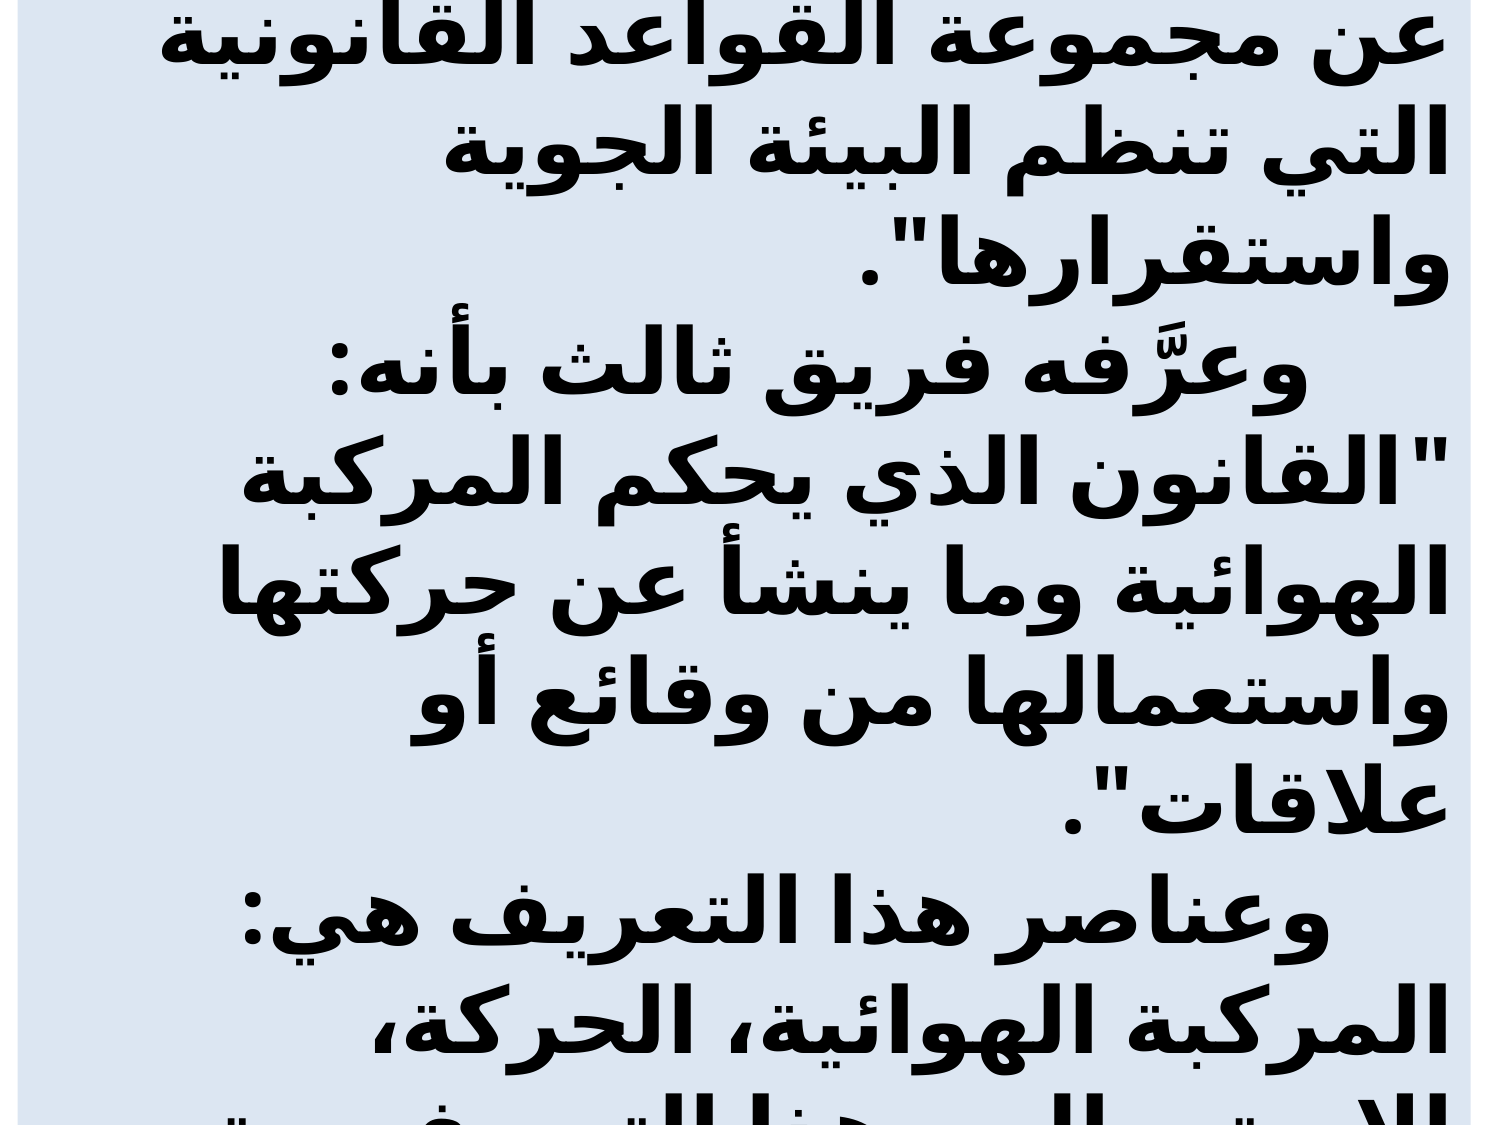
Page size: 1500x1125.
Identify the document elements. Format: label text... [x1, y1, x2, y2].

title وعرَّفه آخرون بأنه: "عبارة عن مجموعة القواعد القانونية التي تنظم البيئة الجوية واستقرارها". وعرَّفه فريق ثالث بأنه: "القانون الذي يحكم المركبة الهوائية وما ينشأ عن حركتها واستعمالها من وقائع أو علاقات". وعناصر هذا التعريف هي: المركبة الهوائية، الحركة، الاستعمال. وهذا التعريف يعتبر أكثر اتساقاً مع الواقع. [17, 0, 1471, 1125]
